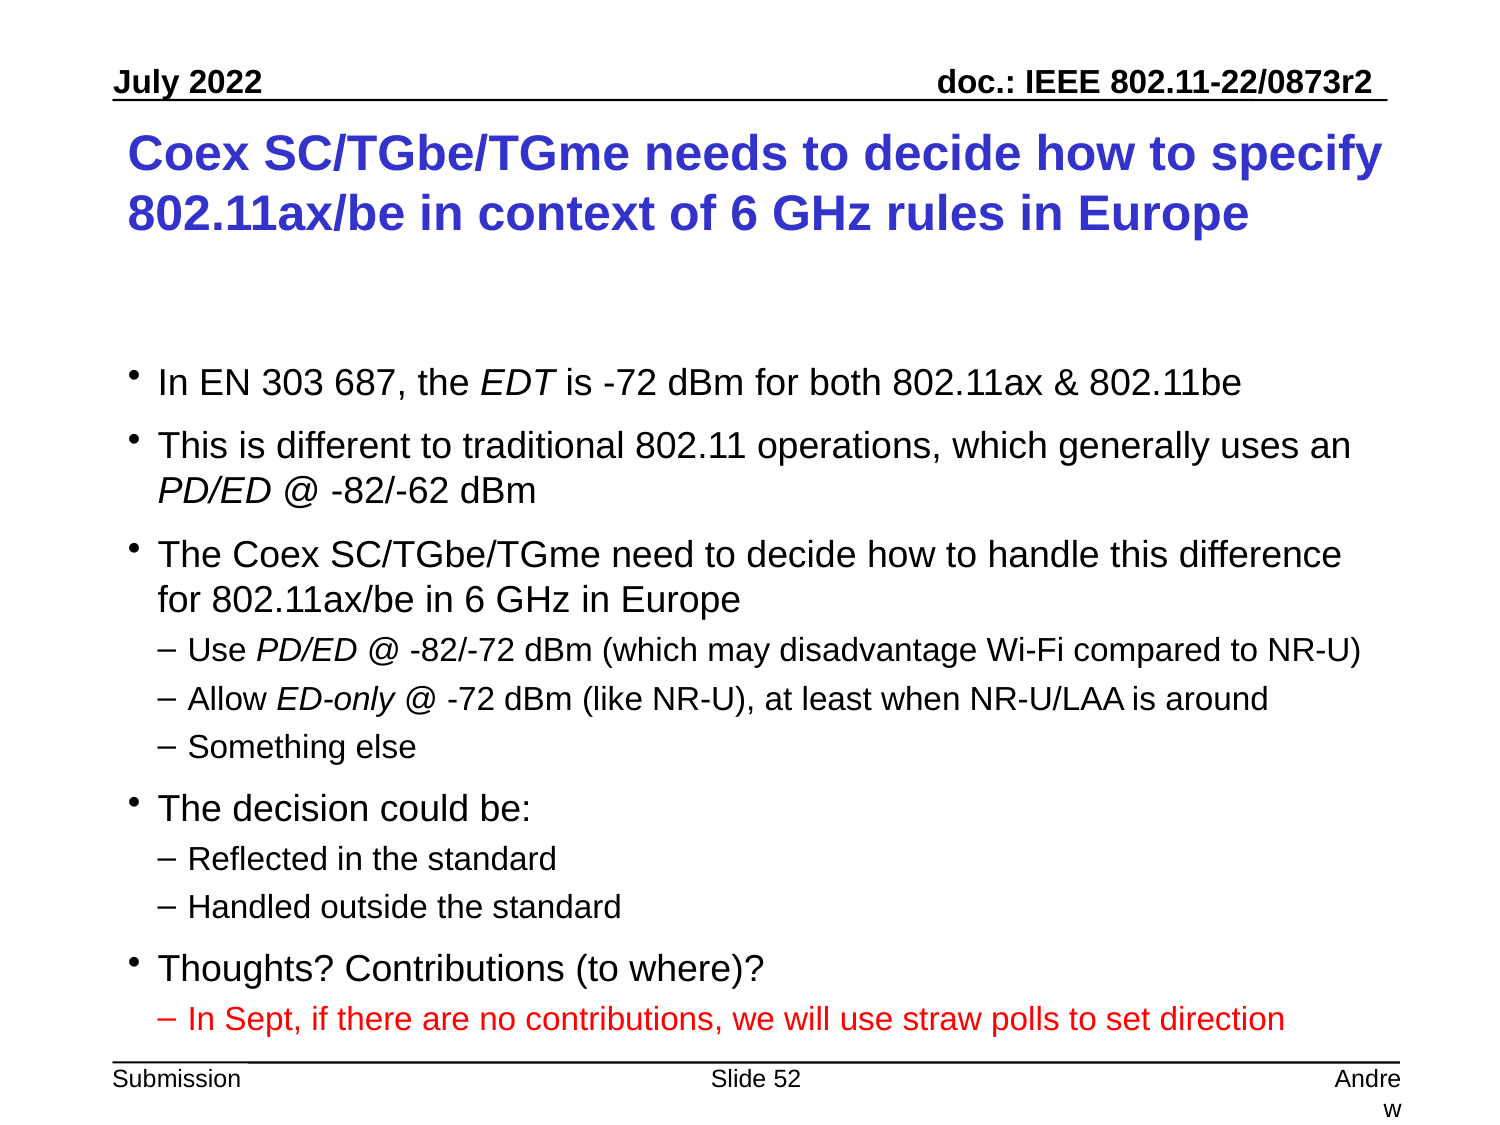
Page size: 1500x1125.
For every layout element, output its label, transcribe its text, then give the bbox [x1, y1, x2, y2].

list In EN 303 687, the EDT is -72 dBm for both 802.11ax & 802.11be This is different to traditional 802.11 operations, which generally uses an PD/ED @ -82/-62 dBm The Coex SC/TGbe/TGme need to decide how to handle this difference for 802.11ax/be in 6 GHz in Europe Use PD/ED @ -82/-72 dBm (which may disadvantage Wi-Fi compared to NR-U) Allow ED-only @ -72 dBm (like NR-U), at least when NR-U/LAA is around Something else The decision could be: Reflected in the standard Handled outside the standard Thoughts? Contributions (to where)? In Sept, if there are no contributions, we will use straw polls to set direction [112, 350, 1388, 1025]
footer Andrew Myles, Cisco [1320, 1061, 1402, 1093]
slide_number Slide 52 [709, 1061, 803, 1093]
title Coex SC/TGbe/TGme needs to decide how to specify 802.11ax/be in context of 6 GHz rules in Europe [112, 112, 1425, 288]
